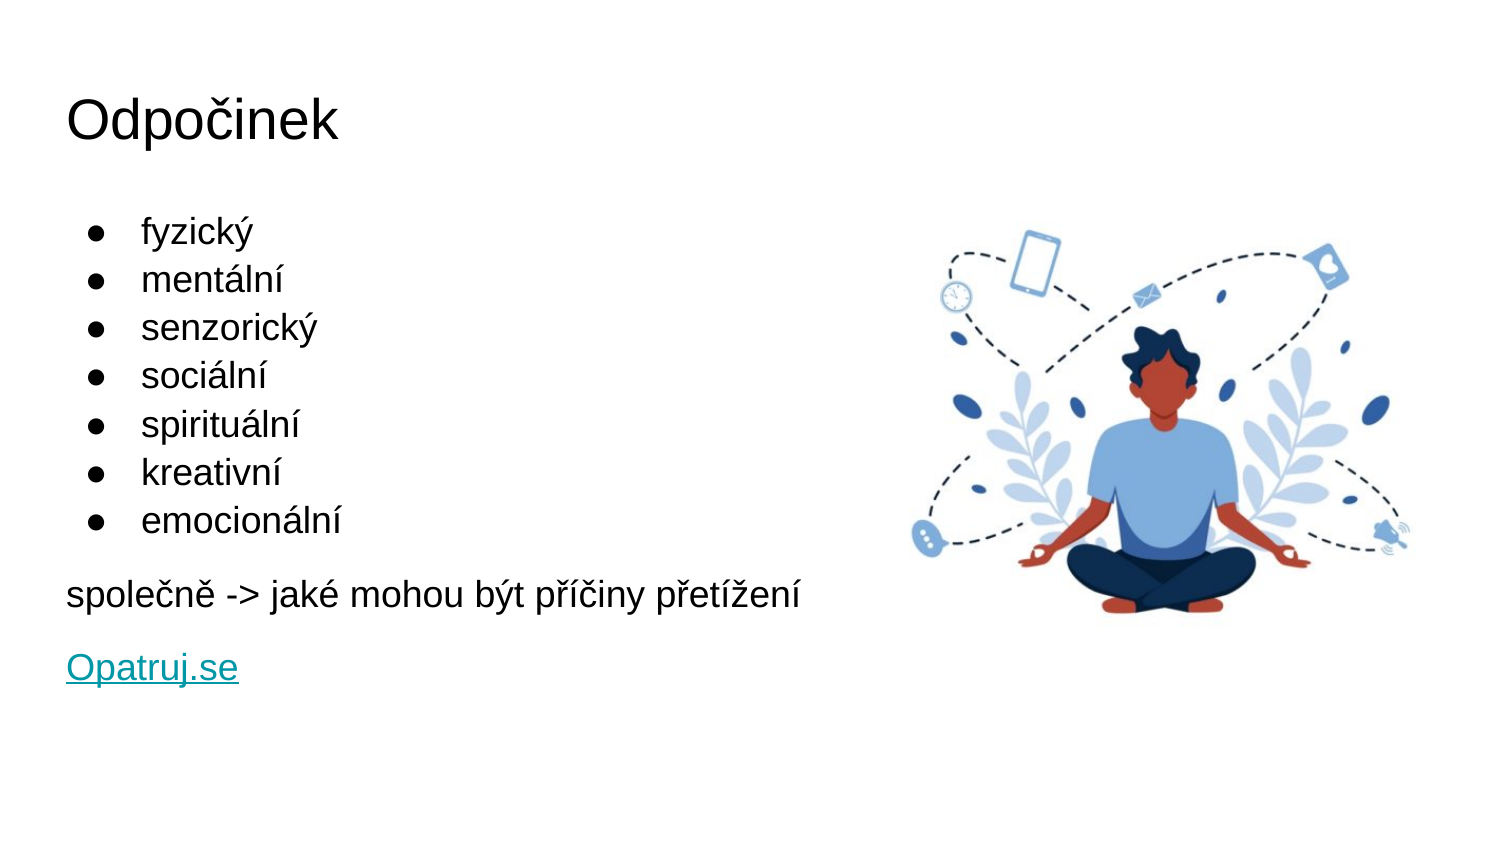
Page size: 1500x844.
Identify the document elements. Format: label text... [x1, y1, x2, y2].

title Odpočinek [51, 72, 1449, 167]
picture [841, 170, 1470, 673]
list fyzický mentální senzorický sociální spirituální kreativní emocionální společně -> jaké mohou být příčiny přetížení Opatruj.se [51, 189, 1449, 750]
